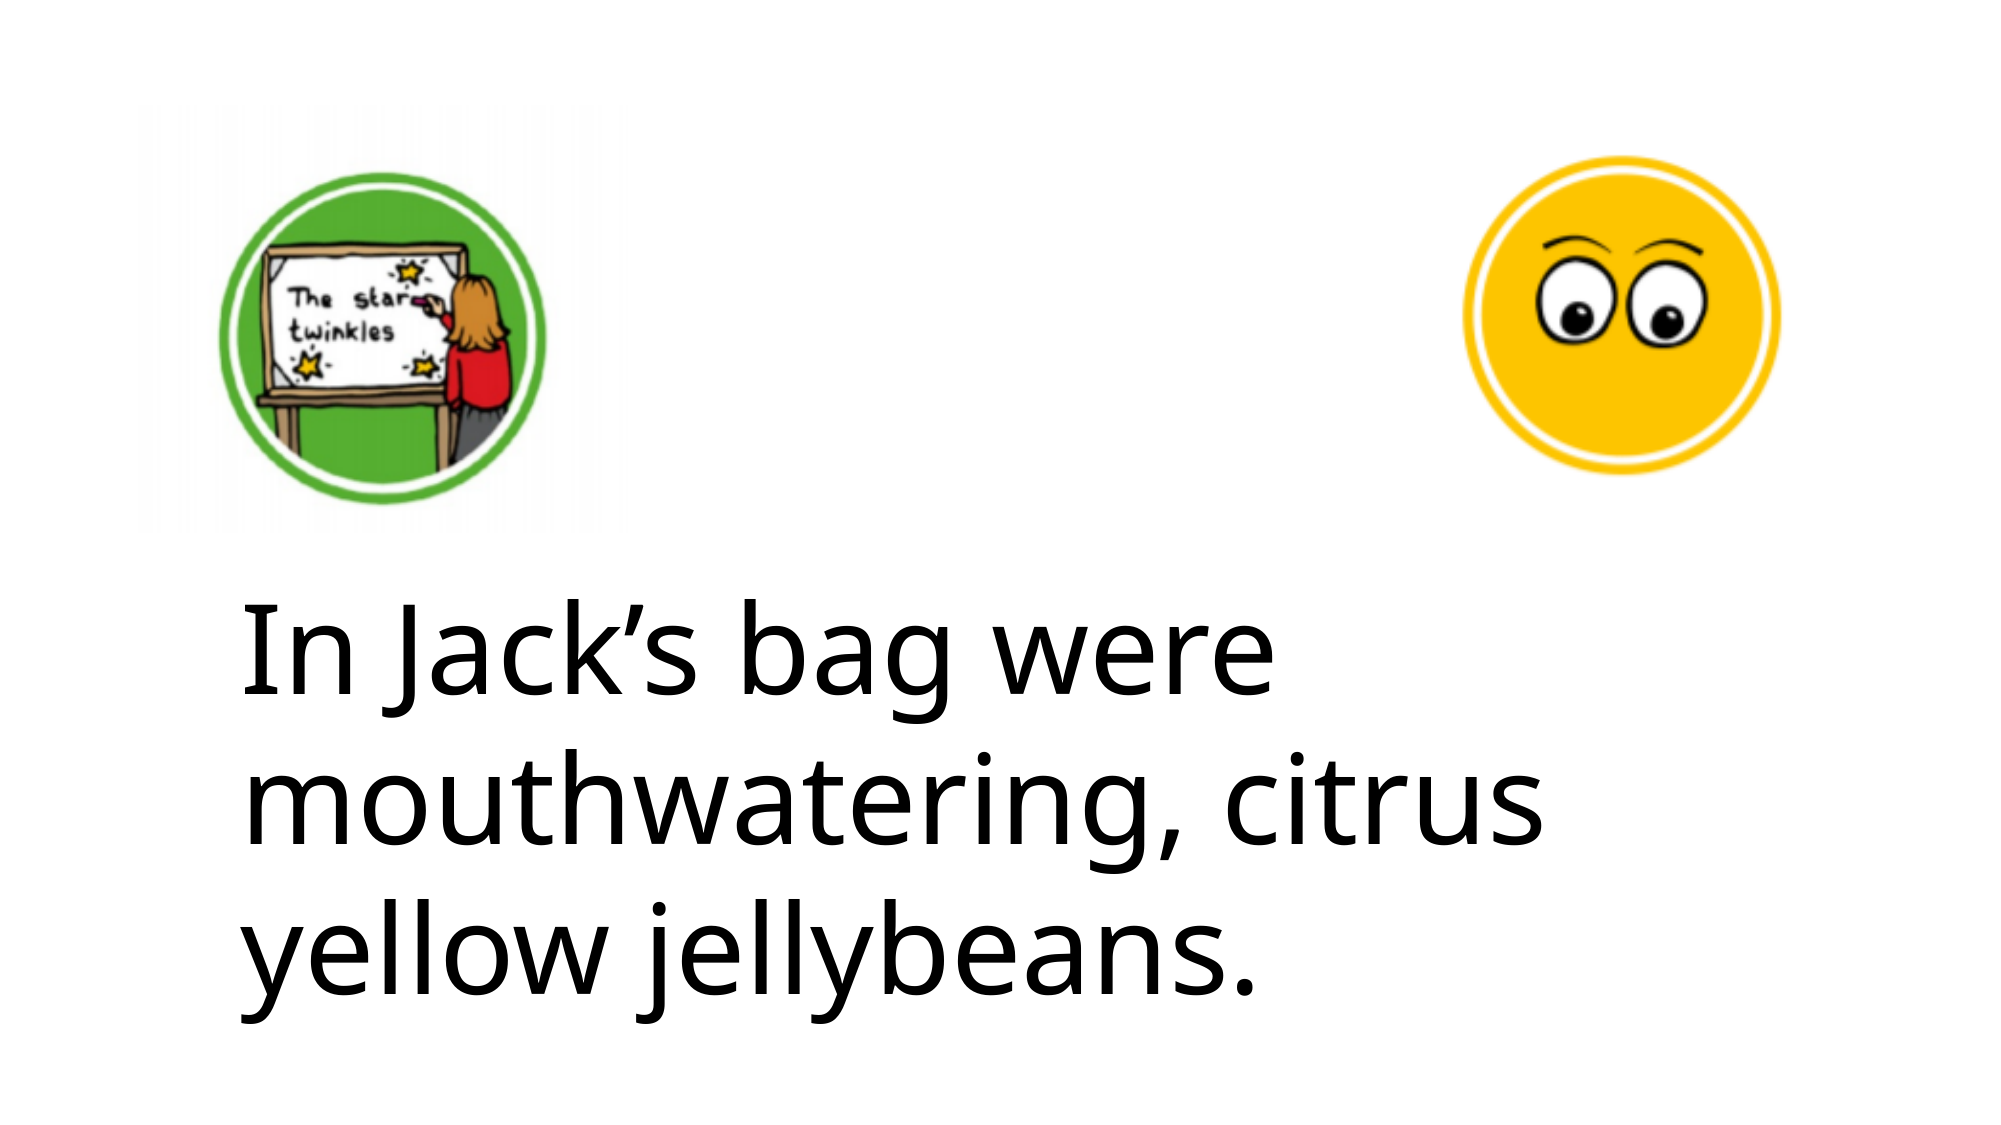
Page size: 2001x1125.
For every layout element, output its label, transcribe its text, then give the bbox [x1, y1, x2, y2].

picture [137, 66, 628, 533]
text_box In Jack’s bag were mouthwatering, citrus yellow jellybeans. [225, 562, 1742, 1028]
picture [1444, 111, 1808, 487]
